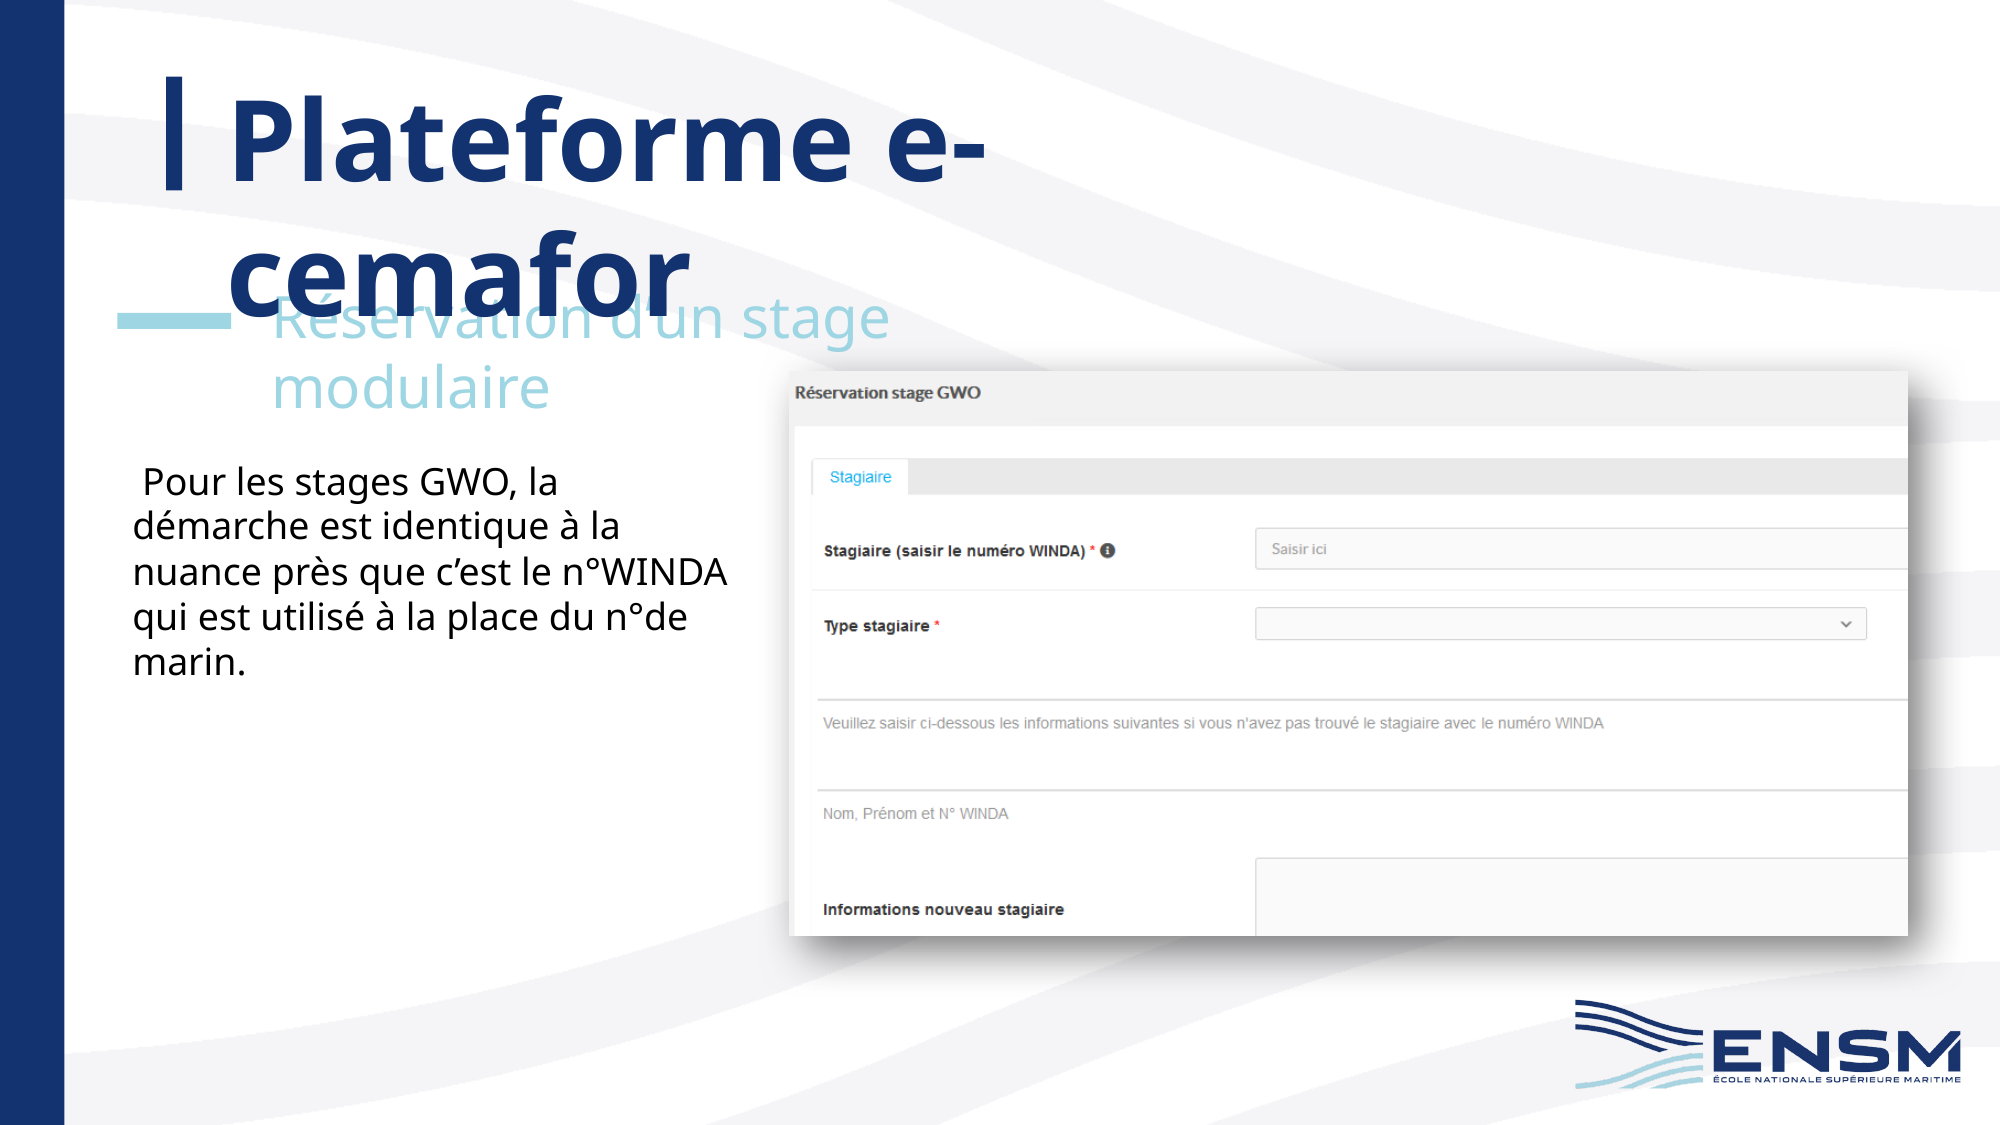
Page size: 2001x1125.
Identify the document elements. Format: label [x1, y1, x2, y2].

picture [788, 371, 2000, 1125]
text_box [0, 0, 2000, 1125]
